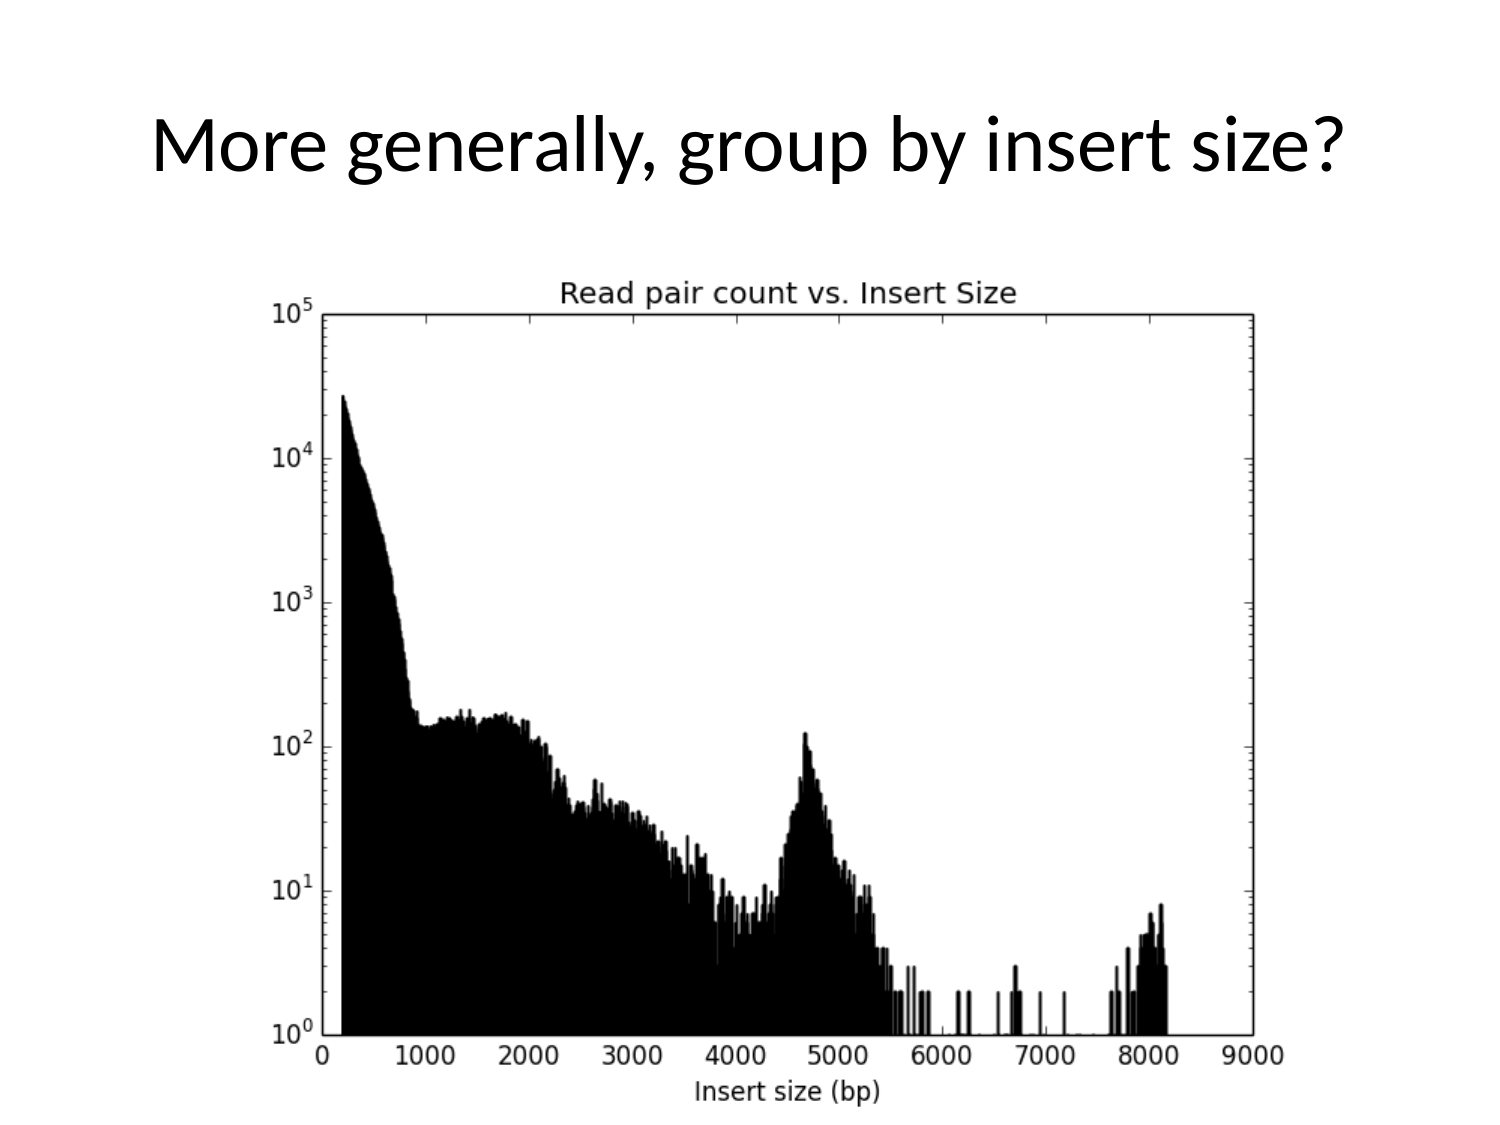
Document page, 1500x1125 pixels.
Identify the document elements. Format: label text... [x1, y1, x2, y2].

picture [171, 224, 1373, 1125]
title More generally, group by insert size? [75, 45, 1425, 233]
